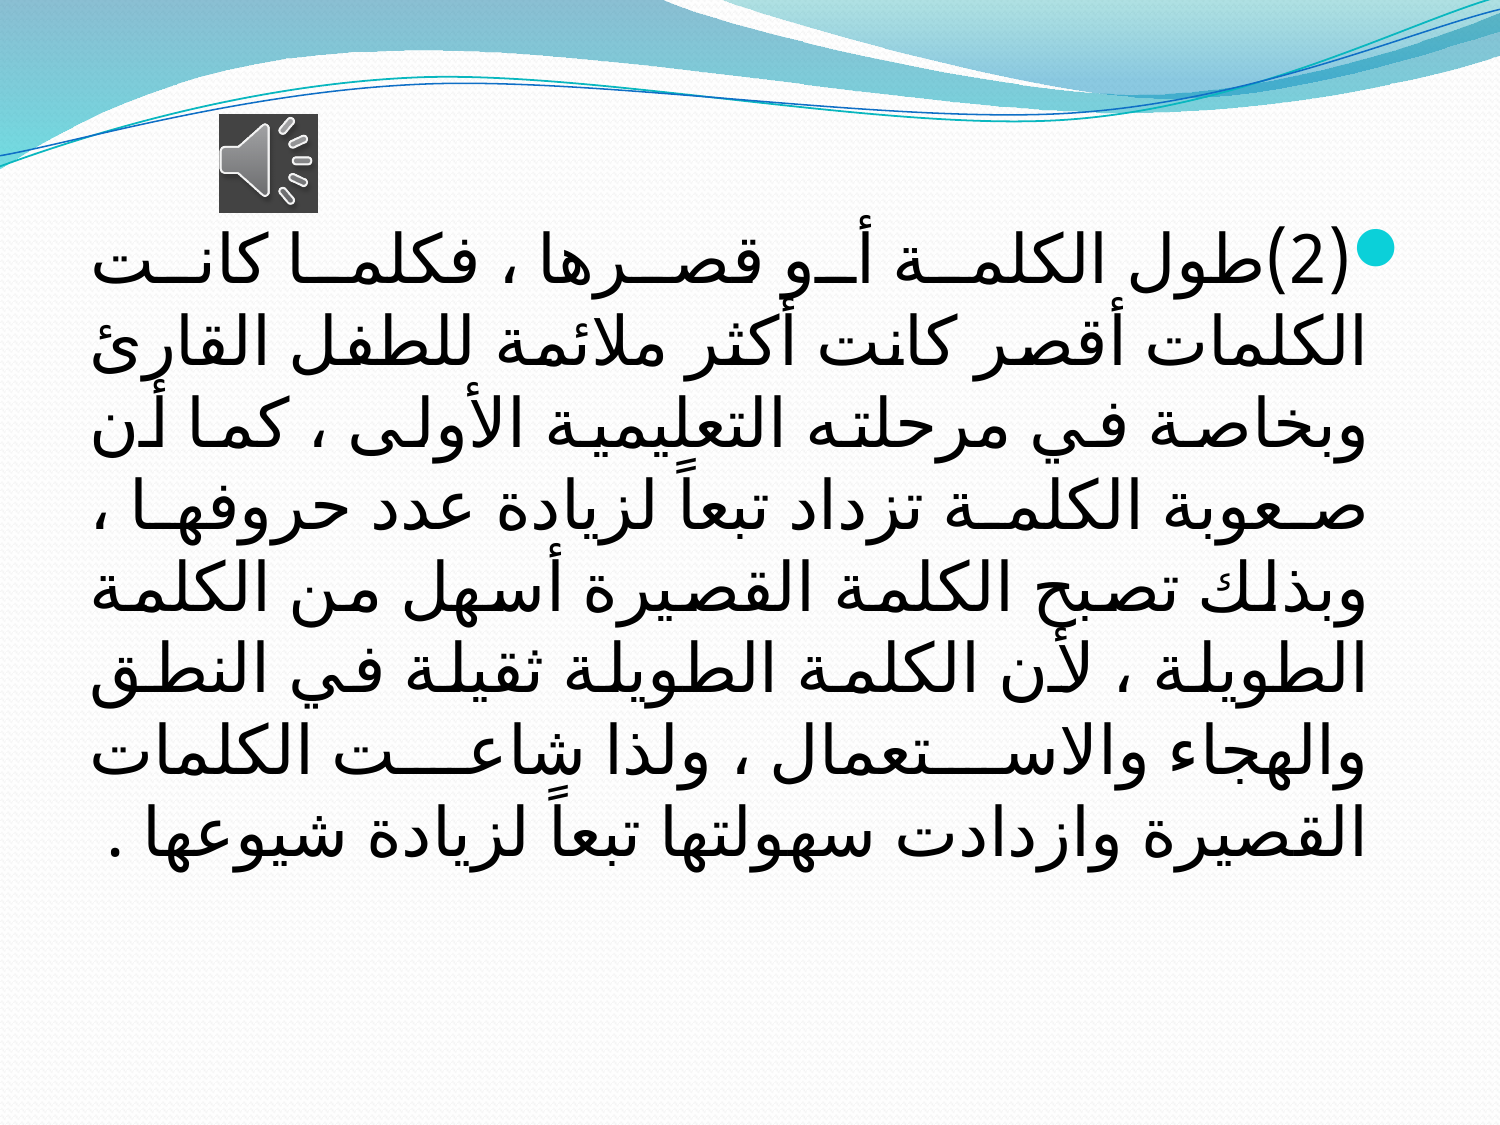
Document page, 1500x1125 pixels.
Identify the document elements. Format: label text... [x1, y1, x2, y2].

picture [218, 113, 319, 214]
list (2) طول الكلمة أو قصرها ، فكلما كانت الكلمات أقصر كانت أكثر ملائمة للطفل القارئ وبخاصة في مرحلته التعليمية الأولى ، كما أن صعوبة الكلمة تزداد تبعاً لزيادة عدد حروفها ، وبذلك تصبح الكلمة القصيرة أسهل من الكلمة الطويلة ، لأن الكلمة الطويلة ثقيلة في النطق والهجاء والاستعمال ، ولذا شاعت الكلمات القصيرة وازدادت سهولتها تبعاً لزيادة شيوعها . [75, 208, 1425, 894]
